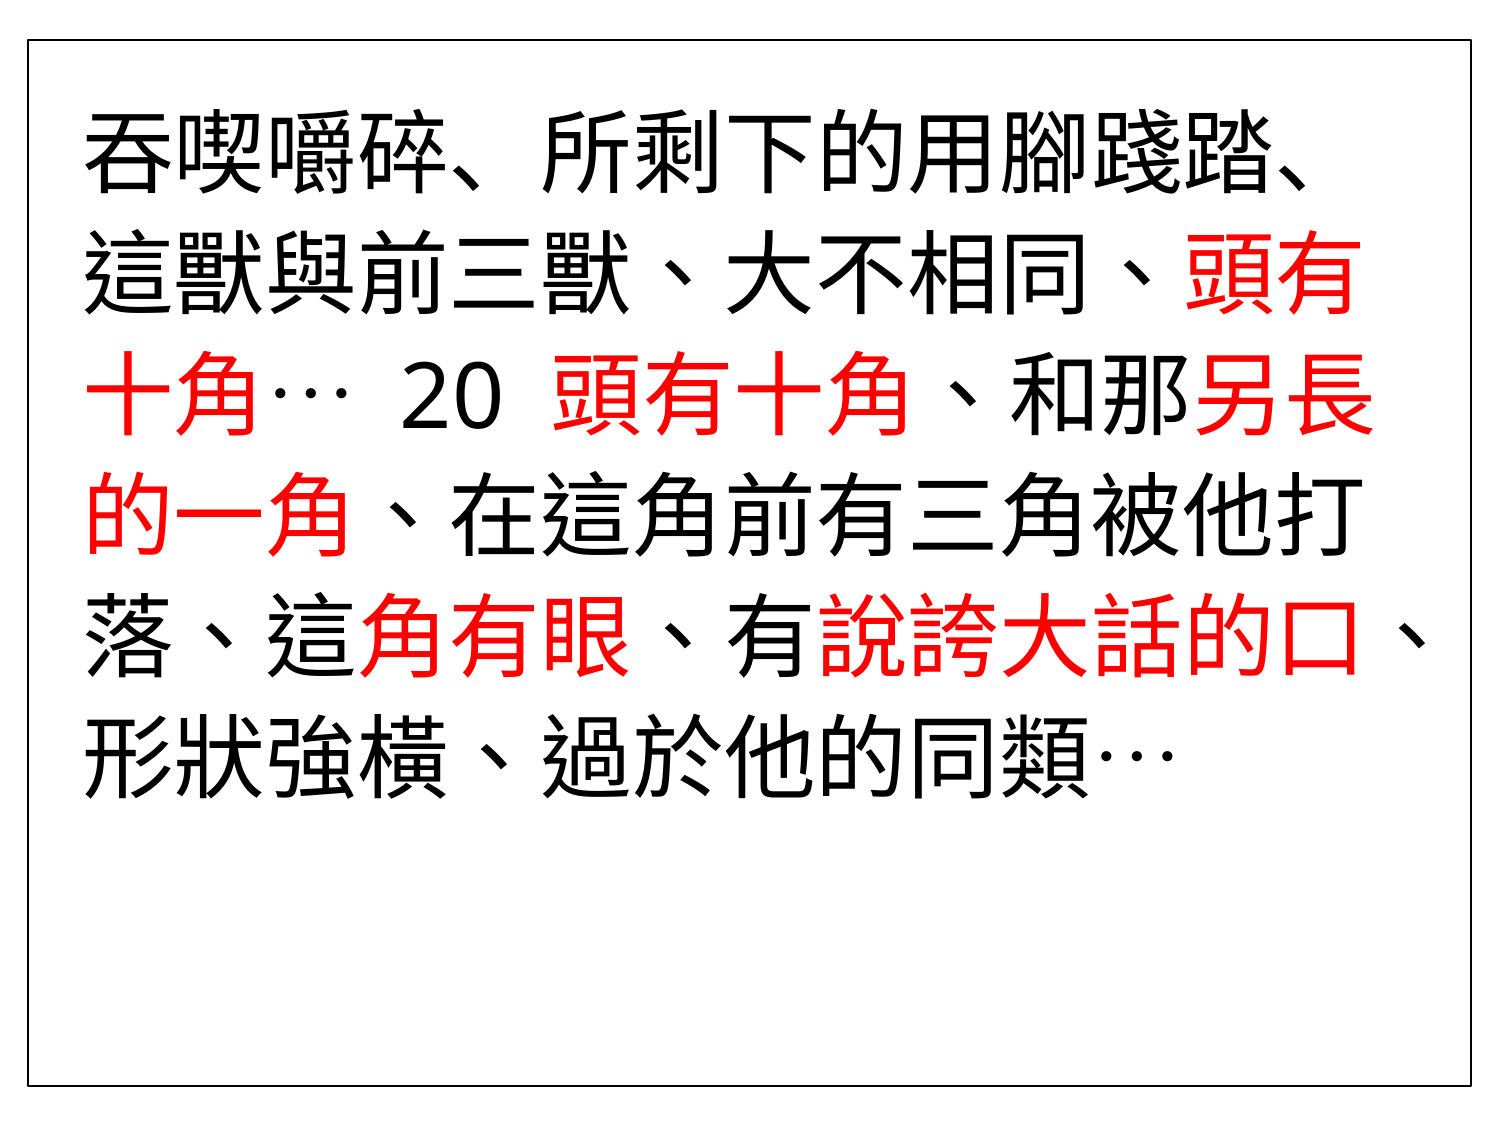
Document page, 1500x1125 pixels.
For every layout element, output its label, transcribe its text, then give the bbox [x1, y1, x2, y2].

list 吞喫嚼碎、所剩下的用腳踐踏、這獸與前三獸、大不相同、頭有十角… 20 頭有十角、和那另長的一角、在這角前有三角被他打落、這角有眼、有說誇大話的口、形狀強橫、過於他的同類… [67, 76, 1433, 1049]
